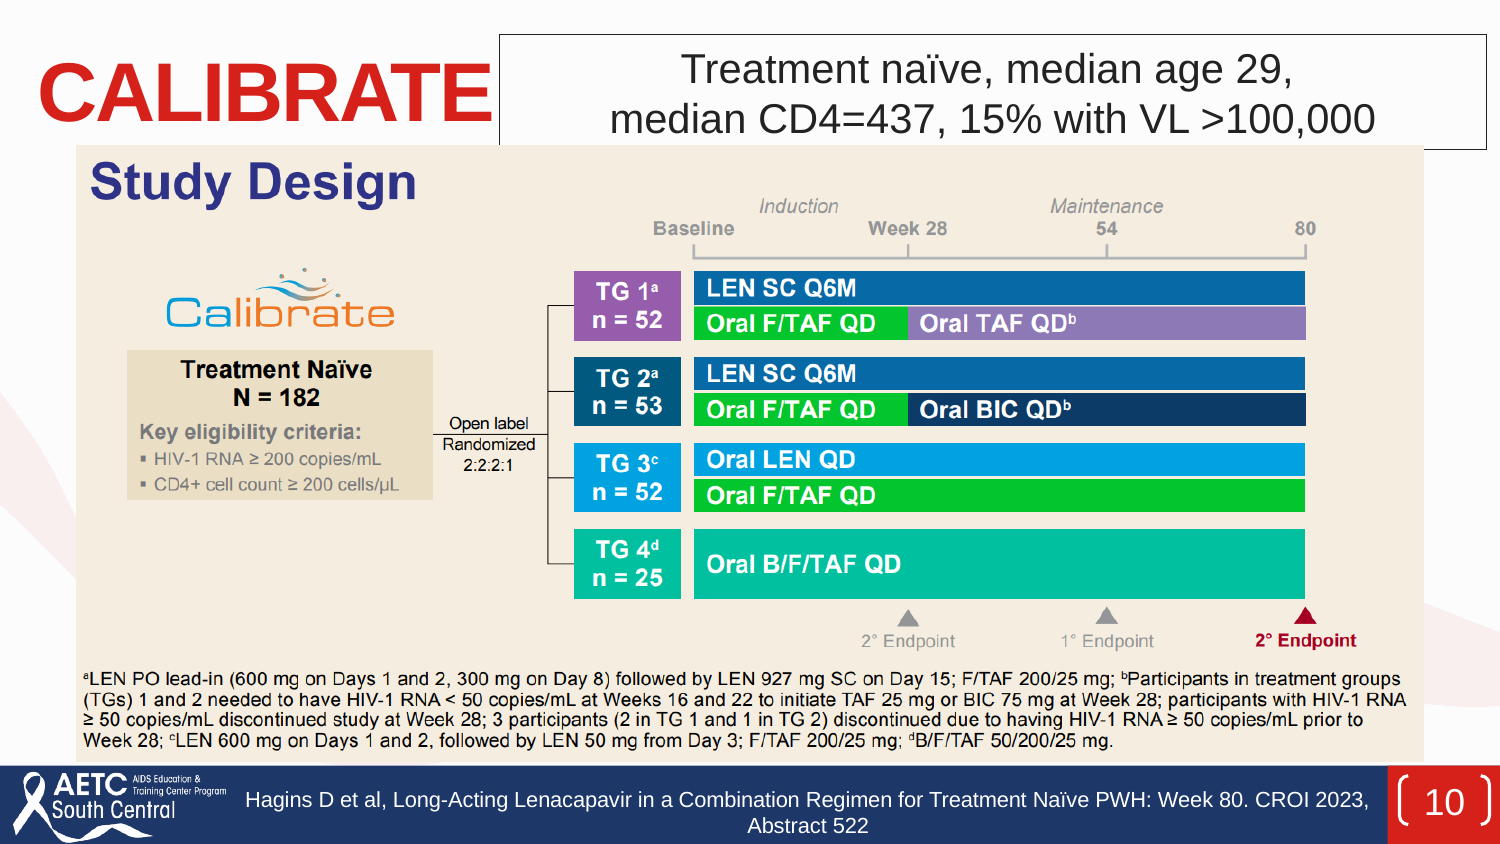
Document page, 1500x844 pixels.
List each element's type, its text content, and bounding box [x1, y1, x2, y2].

text_box Treatment naïve, median age 29, median CD4=437, 15% with VL >100,000 [499, 34, 1487, 150]
text_box Hagins D et al, Long-Acting Lenacapavir in a Combination Regimen for Treatment Naïve PWH: Week 80. CROI 2023, Abstract 522 [202, 778, 1415, 844]
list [75, 144, 1425, 762]
slide_number 10 [1400, 774, 1492, 826]
title CALIBRATE [22, 40, 499, 137]
picture [12, 770, 227, 844]
